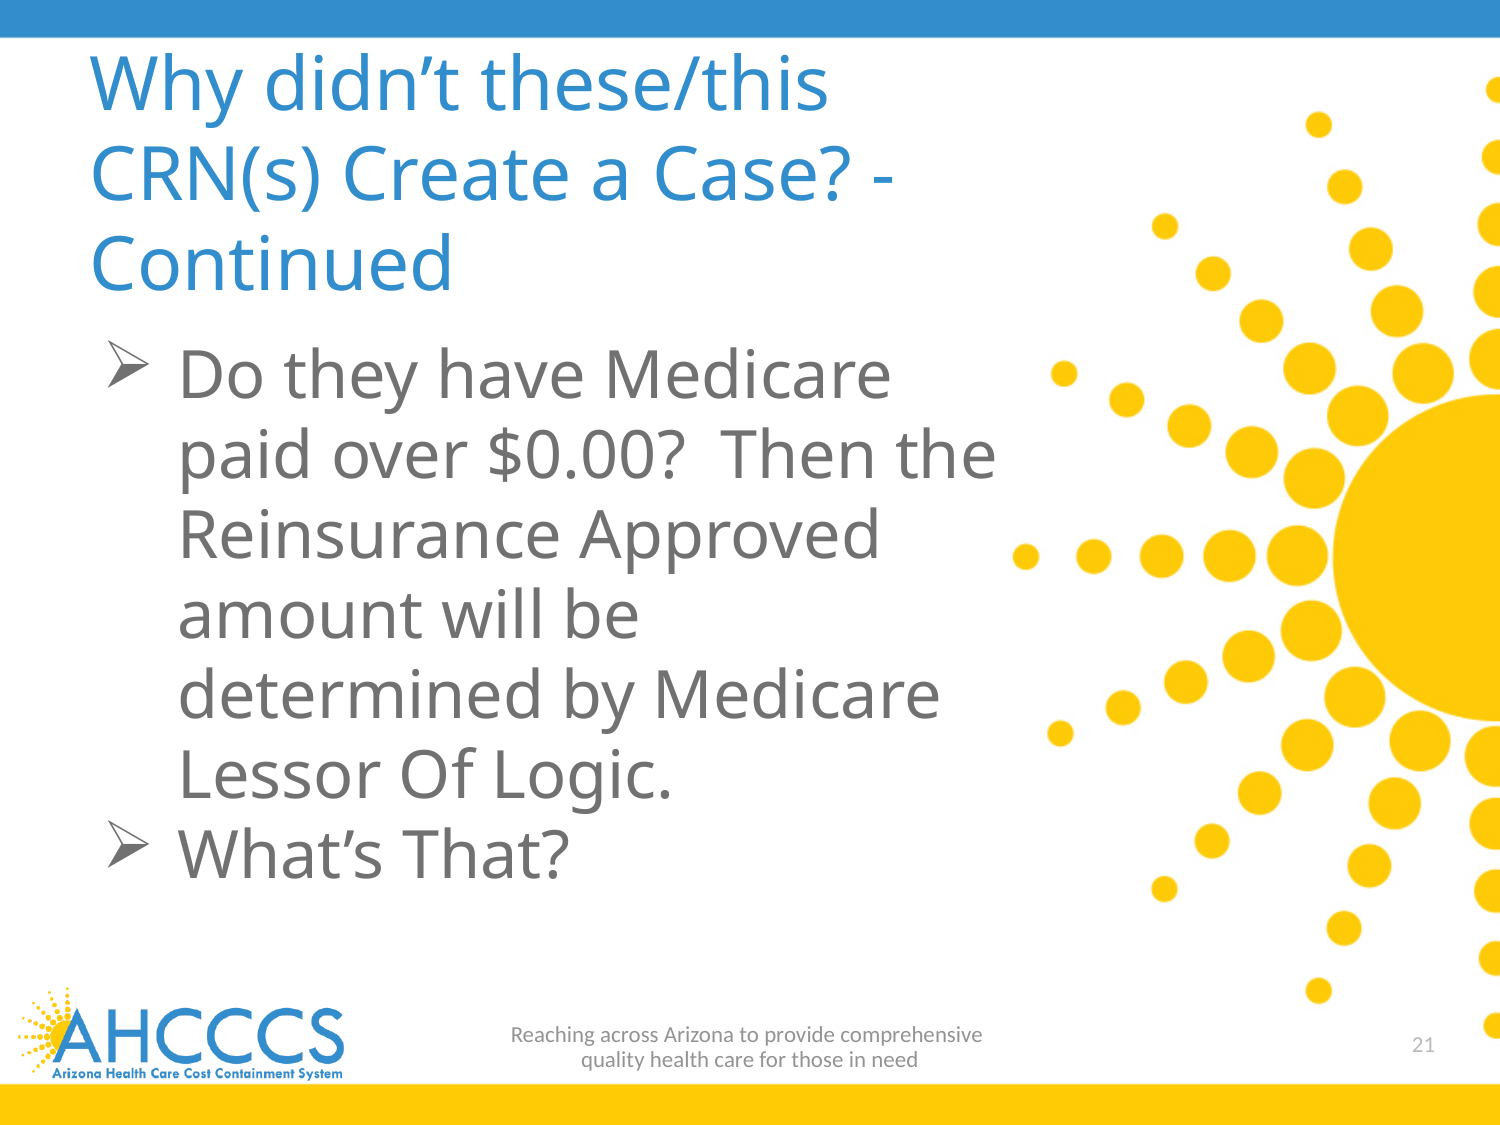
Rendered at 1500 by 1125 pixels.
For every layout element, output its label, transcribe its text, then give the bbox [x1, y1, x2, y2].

footer Reaching across Arizona to provide comprehensive quality health care for those in need [0, 1016, 1500, 1079]
title Why didn’t these/this CRN(s) Create a Case? - Continued [75, 174, 1014, 313]
picture [0, 1079, 1500, 1125]
picture [0, 0, 1500, 1016]
subtitle Do they have Medicare paid over $0.00? Then the Reinsurance Approved amount will be determined by Medicare Lessor Of Logic. What’s That? [87, 324, 1027, 1016]
